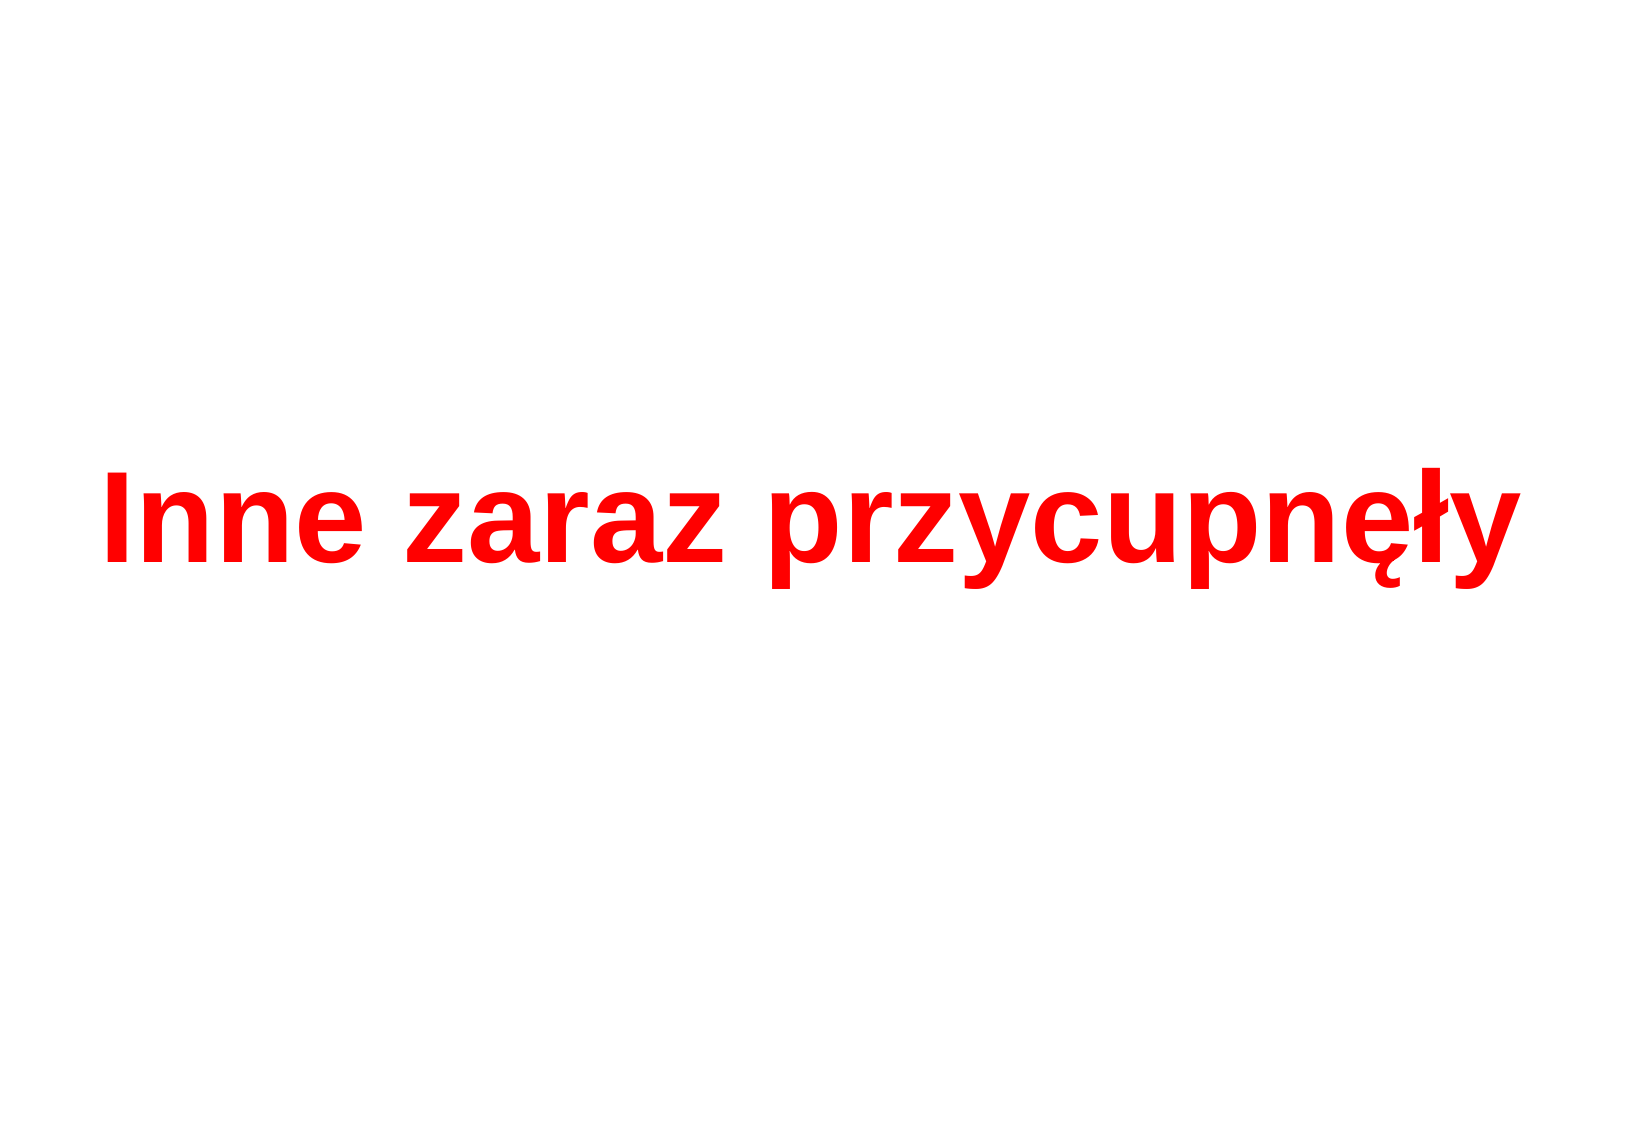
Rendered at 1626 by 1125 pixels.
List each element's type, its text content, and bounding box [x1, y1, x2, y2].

title Inne zaraz przycupnęły [80, 373, 1543, 648]
